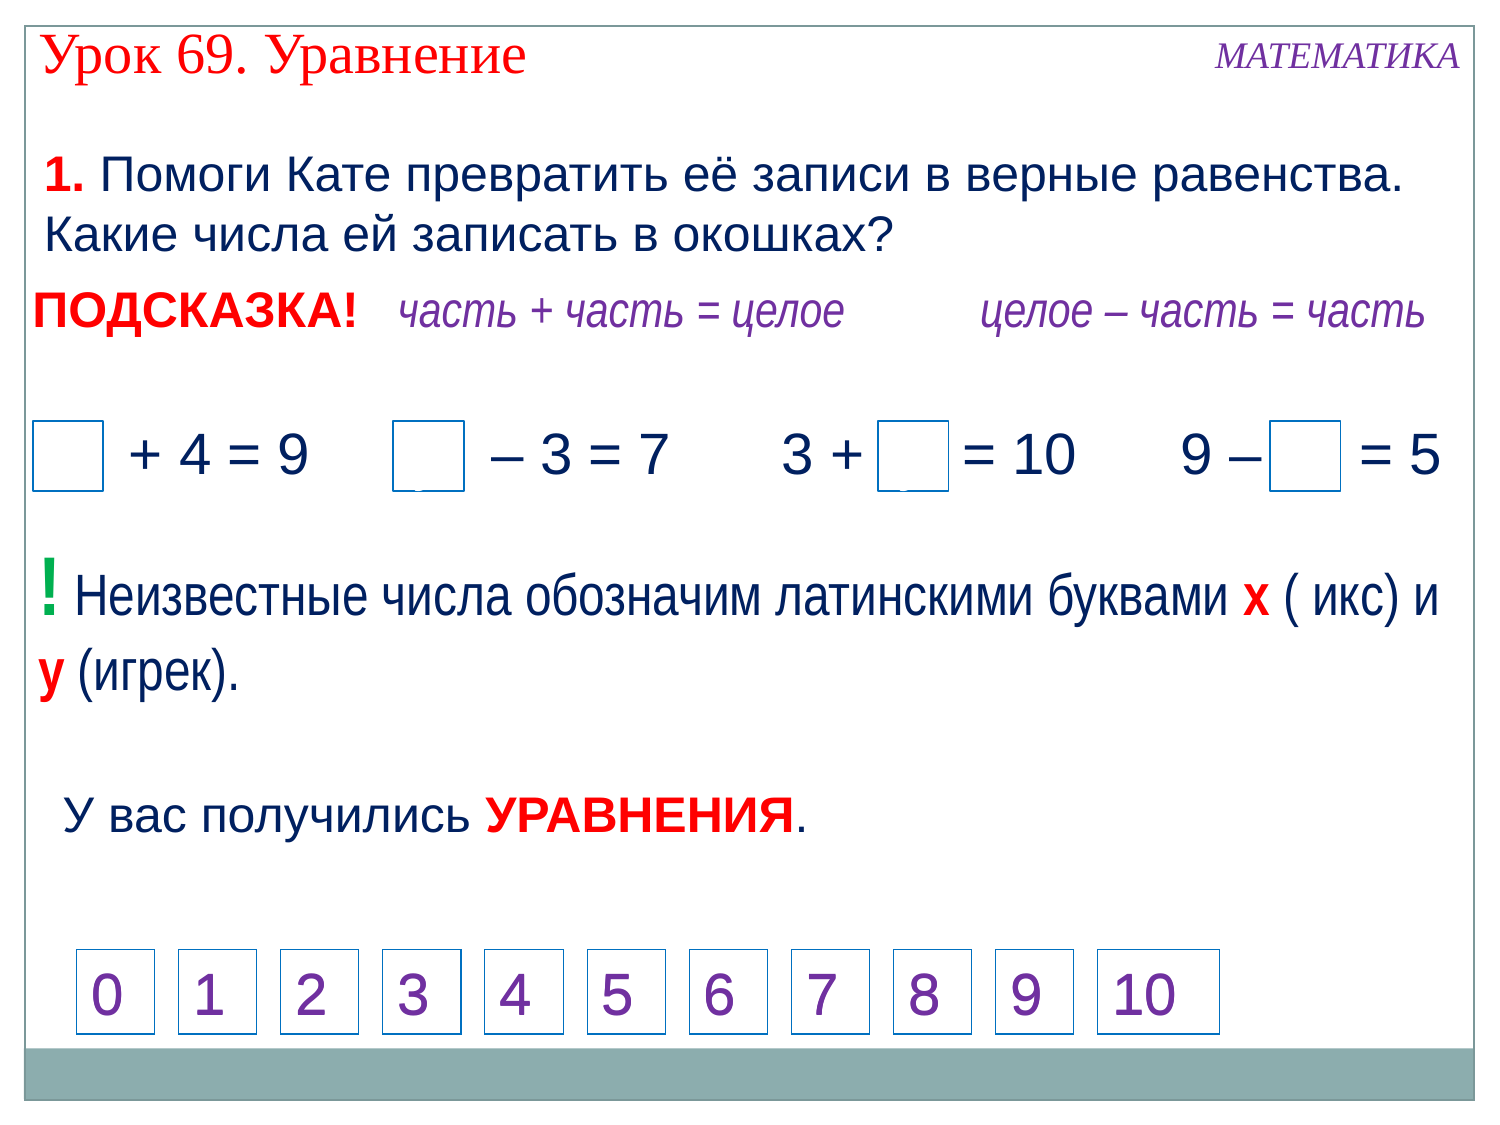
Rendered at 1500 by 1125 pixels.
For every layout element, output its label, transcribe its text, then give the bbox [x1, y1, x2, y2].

text_box ПОДСКАЗКА! [17, 270, 437, 346]
text_box 3 [382, 949, 462, 1035]
text_box 6 [689, 949, 768, 1035]
text_box 8 [893, 949, 972, 1035]
text_box часть + часть = целое [437, 270, 965, 346]
text_box МАТЕМАТИКА [1200, 23, 1476, 84]
text_box 1. Помоги Кате превратить её записи в верные равенства. Какие числа ей записать в окошках? [29, 134, 1471, 269]
text_box х [32, 420, 104, 492]
text_box 2 [280, 949, 359, 1035]
text_box ! Неизвестные числа обозначим латинскими буквами x ( икс) и y (игрек). [23, 524, 1477, 710]
text_box у [392, 420, 465, 492]
text_box 4 [484, 949, 564, 1035]
text_box 3 + 7 = 10 [767, 408, 1109, 494]
text_box 9 – 4 = 5 [1165, 408, 1458, 494]
text_box 10 – 3 = 7 [379, 408, 703, 494]
text_box у [877, 420, 949, 492]
text_box 5 + 4 = 9 [49, 408, 342, 494]
text_box 0 [76, 949, 155, 1035]
text_box 5 [587, 949, 666, 1035]
text_box 1 [178, 949, 257, 1035]
text_box 9 [995, 949, 1074, 1035]
text_box У вас получились УРАВНЕНИЯ. [47, 775, 1212, 850]
text_box х [1269, 420, 1341, 492]
text_box Урок 69. Уравнение [23, 7, 809, 93]
text_box 7 [791, 949, 870, 1035]
text_box 10 [1097, 949, 1220, 1035]
text_box целое – часть = часть [965, 270, 1459, 346]
